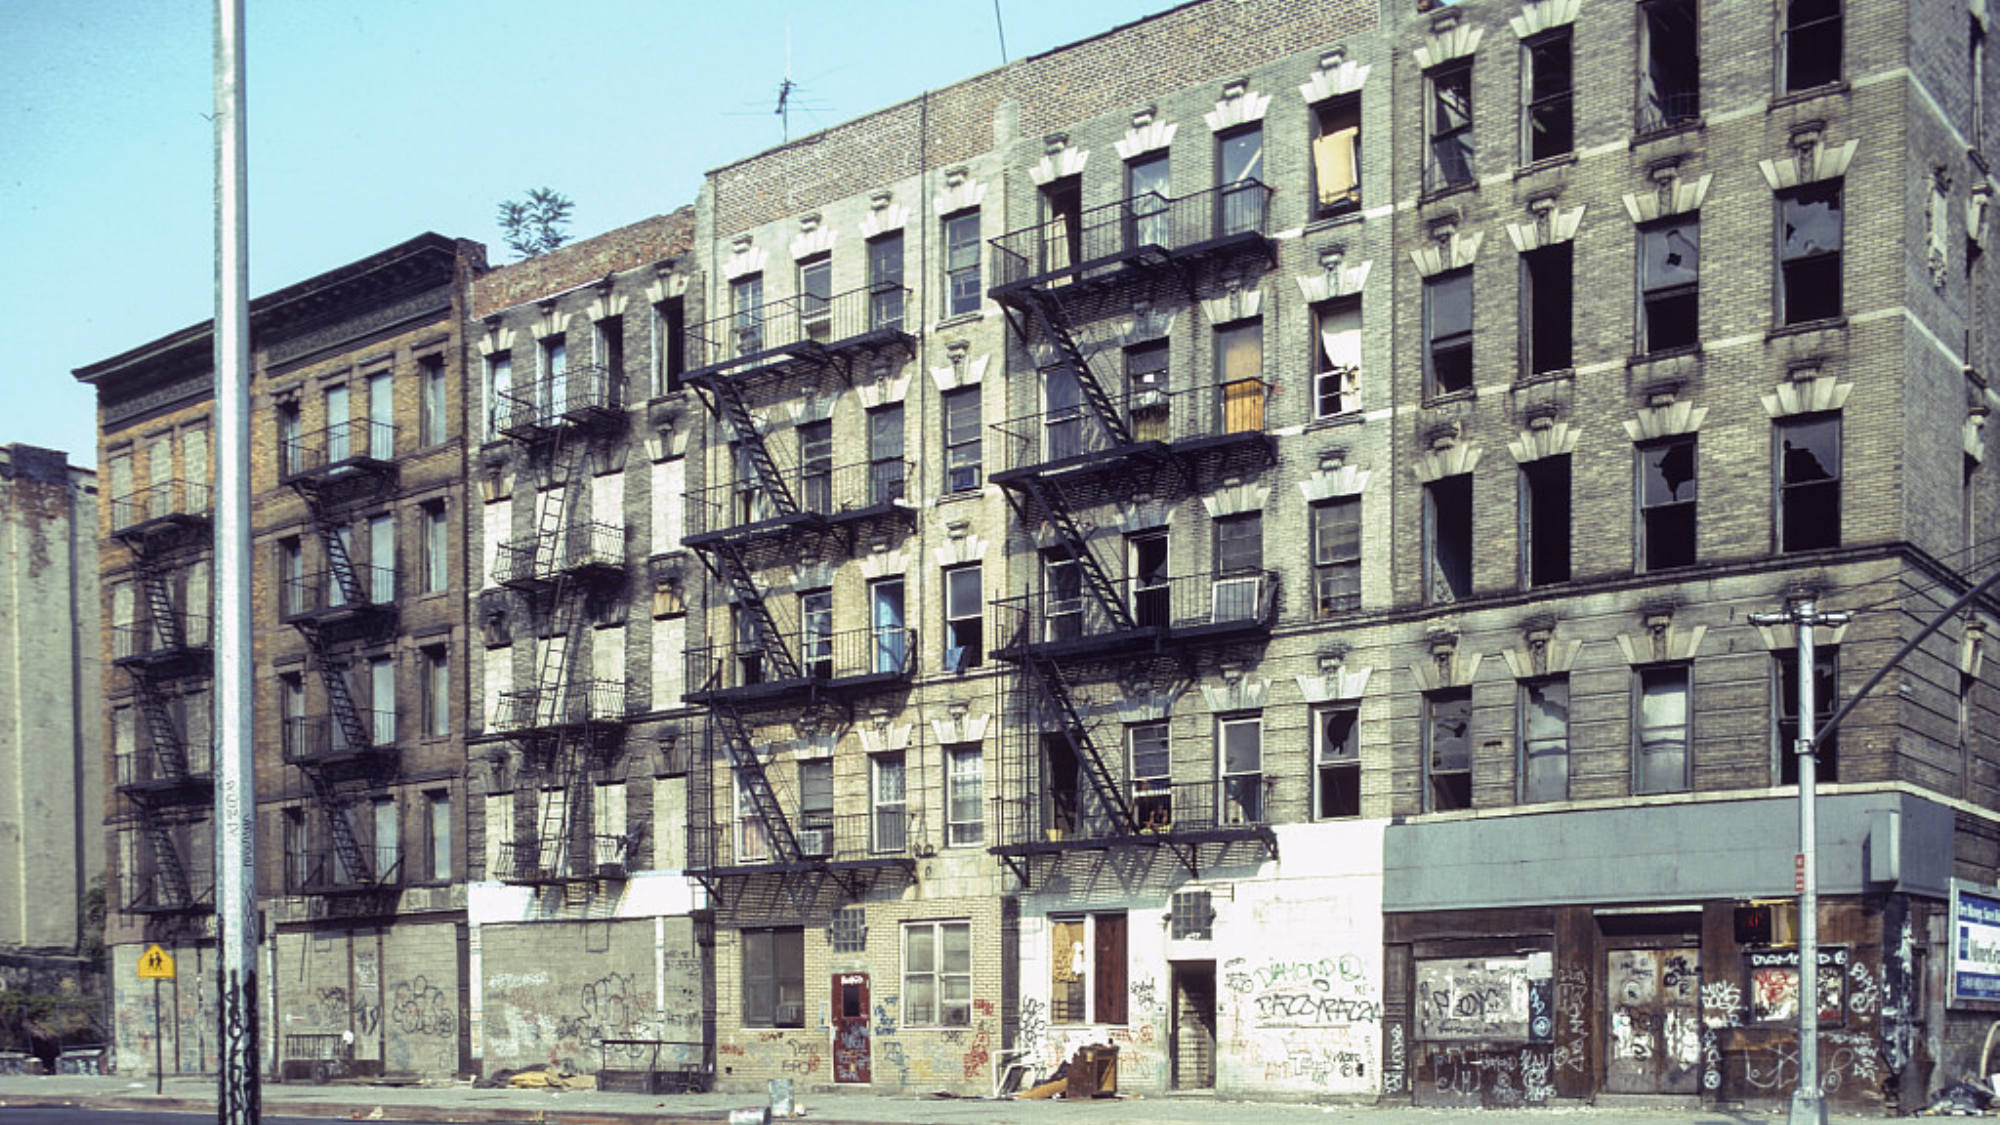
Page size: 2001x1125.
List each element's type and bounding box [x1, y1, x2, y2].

list [0, 0, 2000, 1125]
